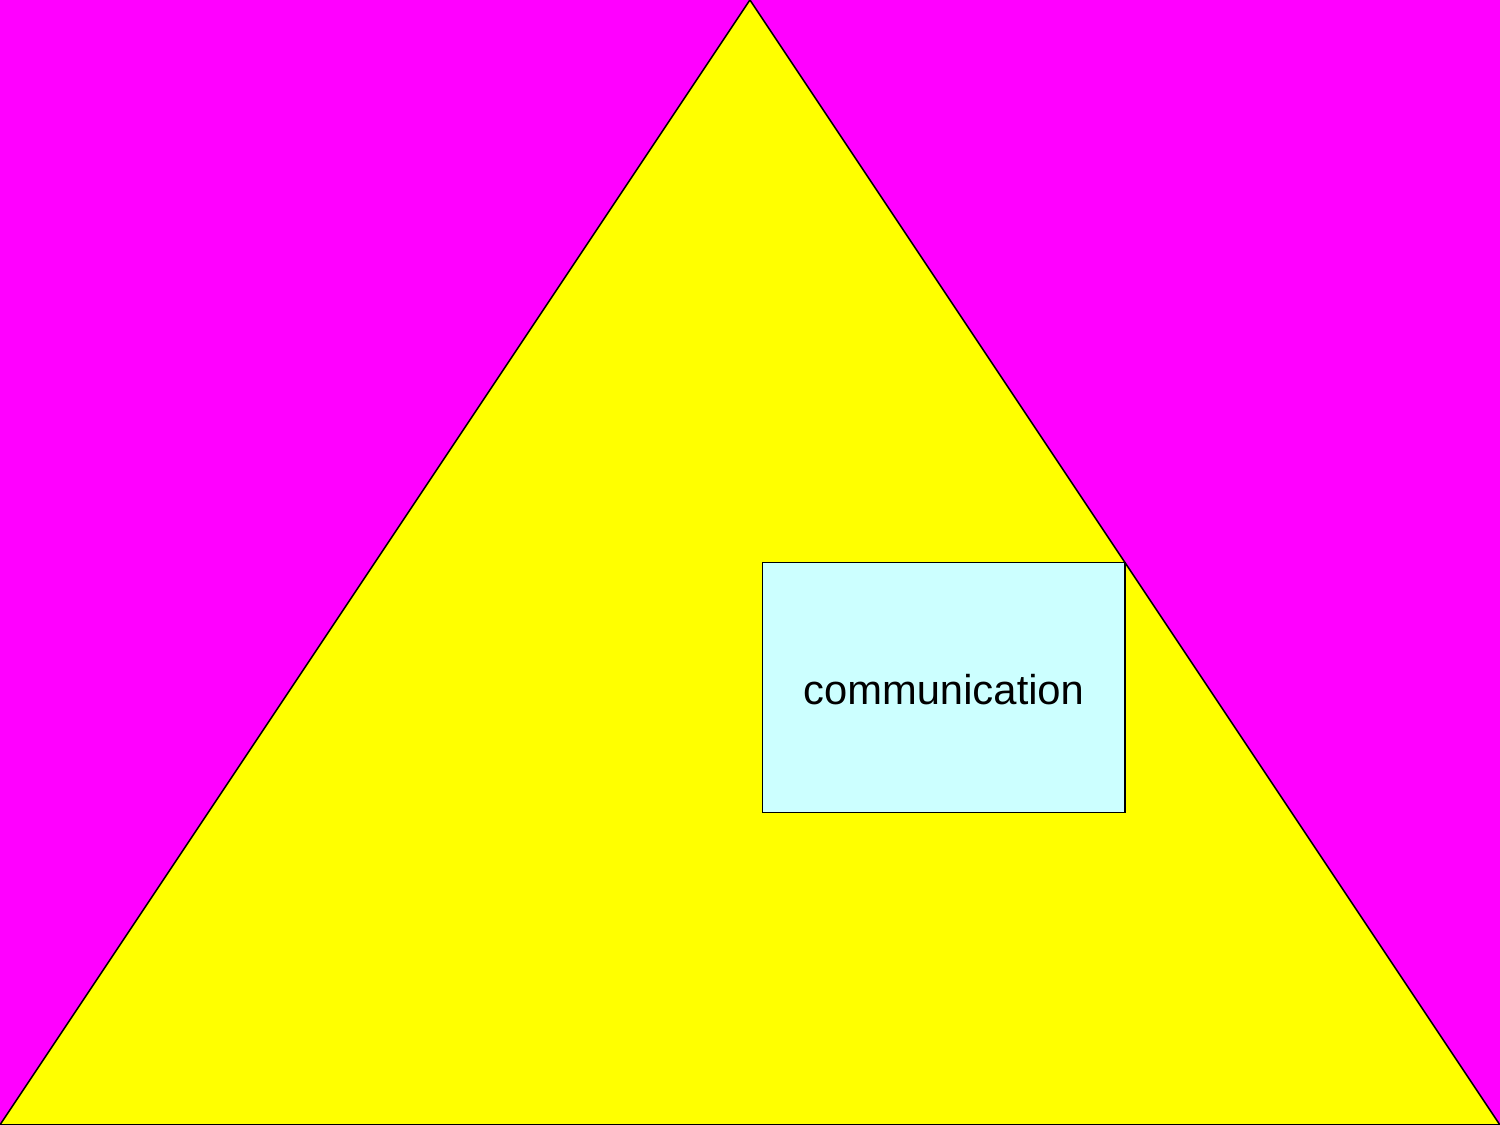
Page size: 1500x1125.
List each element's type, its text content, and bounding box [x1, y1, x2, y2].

text_box communication [762, 562, 1125, 813]
text_box [0, 0, 1500, 1125]
